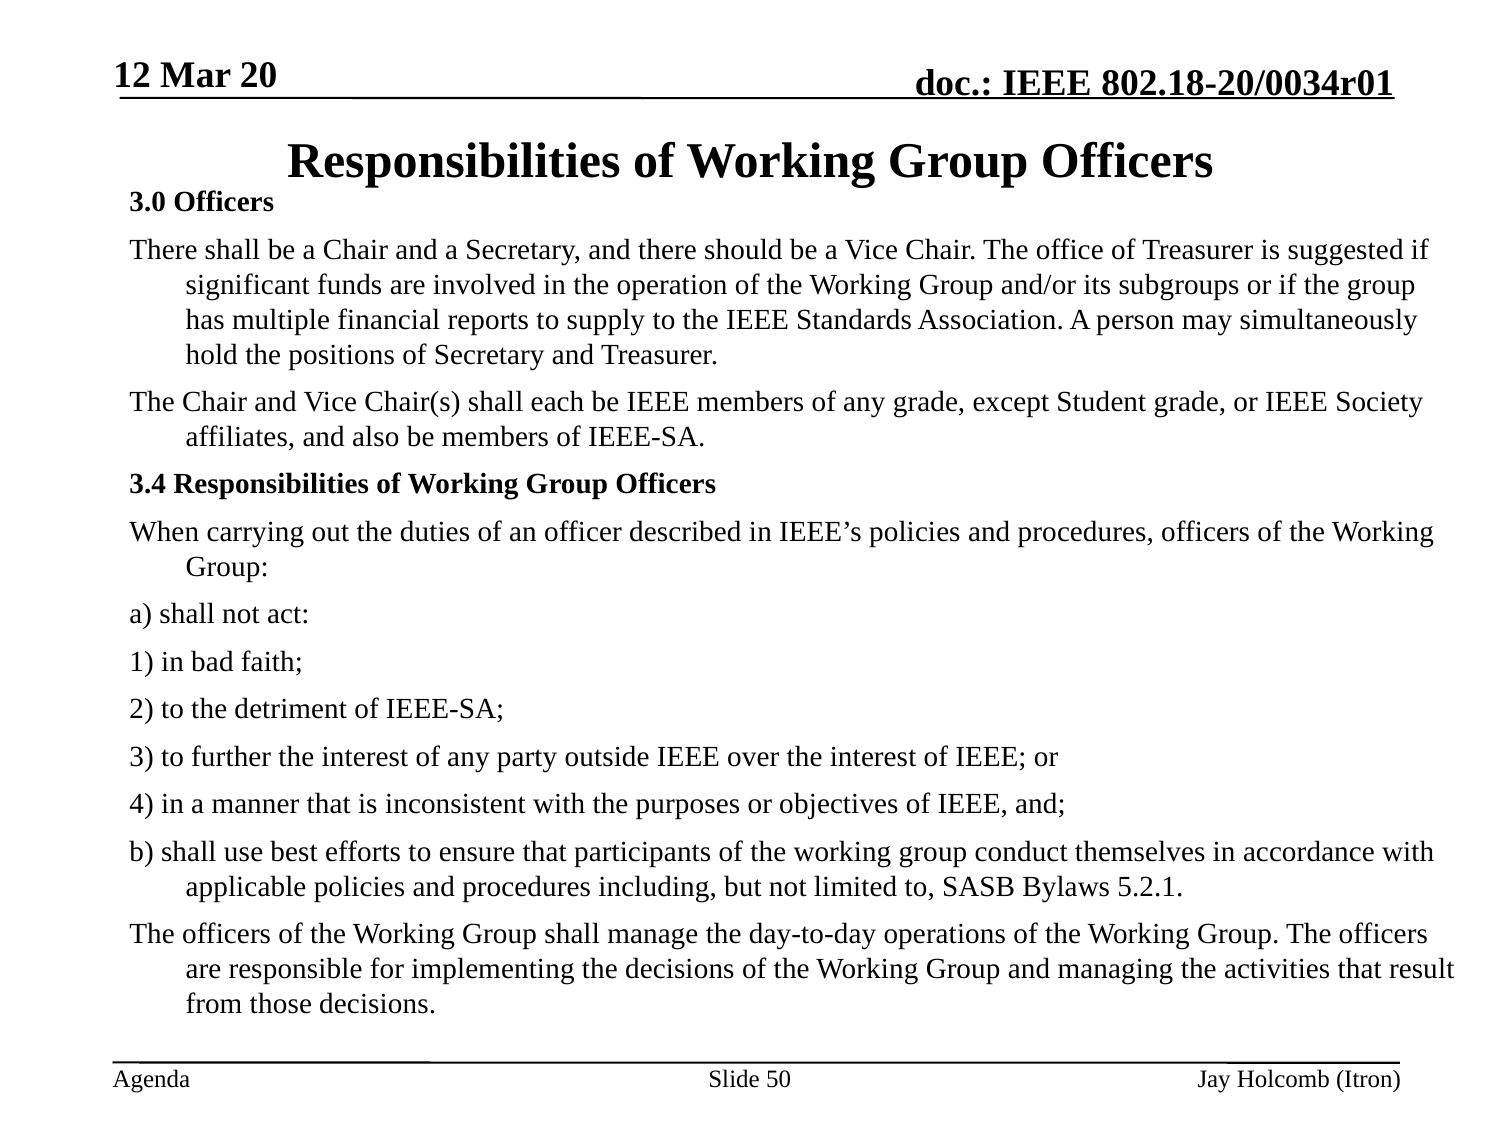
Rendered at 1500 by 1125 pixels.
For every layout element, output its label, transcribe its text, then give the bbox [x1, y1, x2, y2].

slide_number Slide 50 [699, 1061, 800, 1123]
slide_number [113, 49, 476, 96]
list 3.0 Officers There shall be a Chair and a Secretary, and there should be a Vice Chair. The office of Treasurer is suggested if significant funds are involved in the operation of the Working Group and/or its subgroups or if the group has multiple financial reports to supply to the IEEE Standards Association. A person may simultaneously hold the positions of Secretary and Treasurer. The Chair and Vice Chair(s) shall each be IEEE members of any grade, except Student grade, or IEEE Society affiliates, and also be members of IEEE-SA. 3.4 Responsibilities of Working Group Officers When carrying out the duties of an officer described in IEEE’s policies and procedures, officers of the Working Group: a) shall not act: 1) in bad faith; 2) to the detriment of IEEE-SA; 3) to further the interest of any party outside IEEE over the interest of IEEE; or 4) in a manner that is inconsistent with the purposes or objectives of IEEE, and; b) shall use best efforts to ensure that participants of the working group conduct themselves in accordance with applicable policies and procedures including, but not limited to, SASB Bylaws 5.2.1. The officers of the Working Group shall manage the day-to-day operations of the Working Group. The officers are responsible for implementing the decisions of the Working Group and managing the activities that result from those decisions. [114, 174, 1476, 850]
footer Jay Holcomb (Itron) [878, 1061, 1402, 1093]
title Responsibilities of Working Group Officers [113, 101, 1389, 213]
